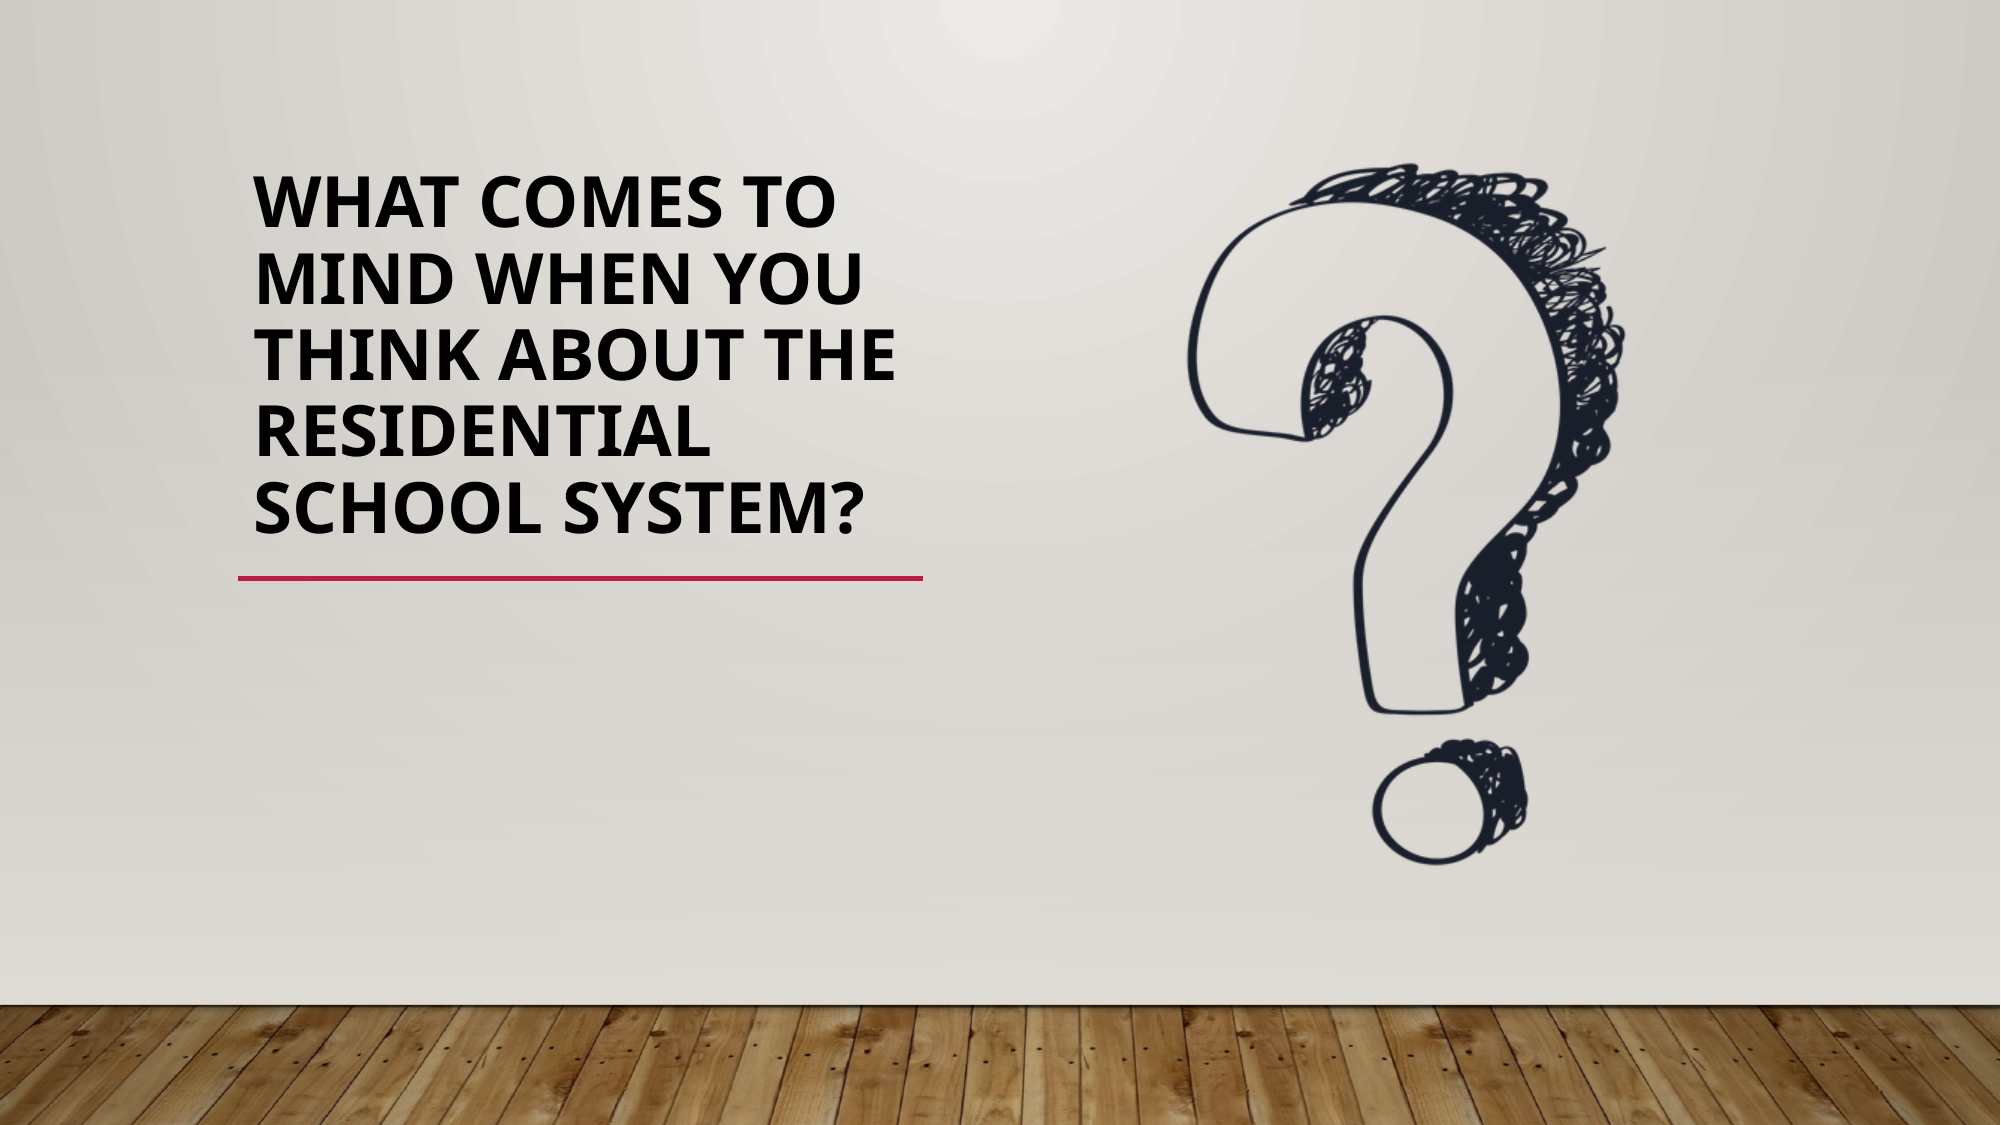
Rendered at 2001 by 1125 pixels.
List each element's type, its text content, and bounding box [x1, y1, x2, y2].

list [1024, 131, 1790, 897]
picture [0, 1006, 2000, 1125]
text_box [0, 330, 2000, 1004]
text_box [0, 0, 2000, 330]
title What comes to mind when you think about the residential school system? [238, 157, 924, 549]
